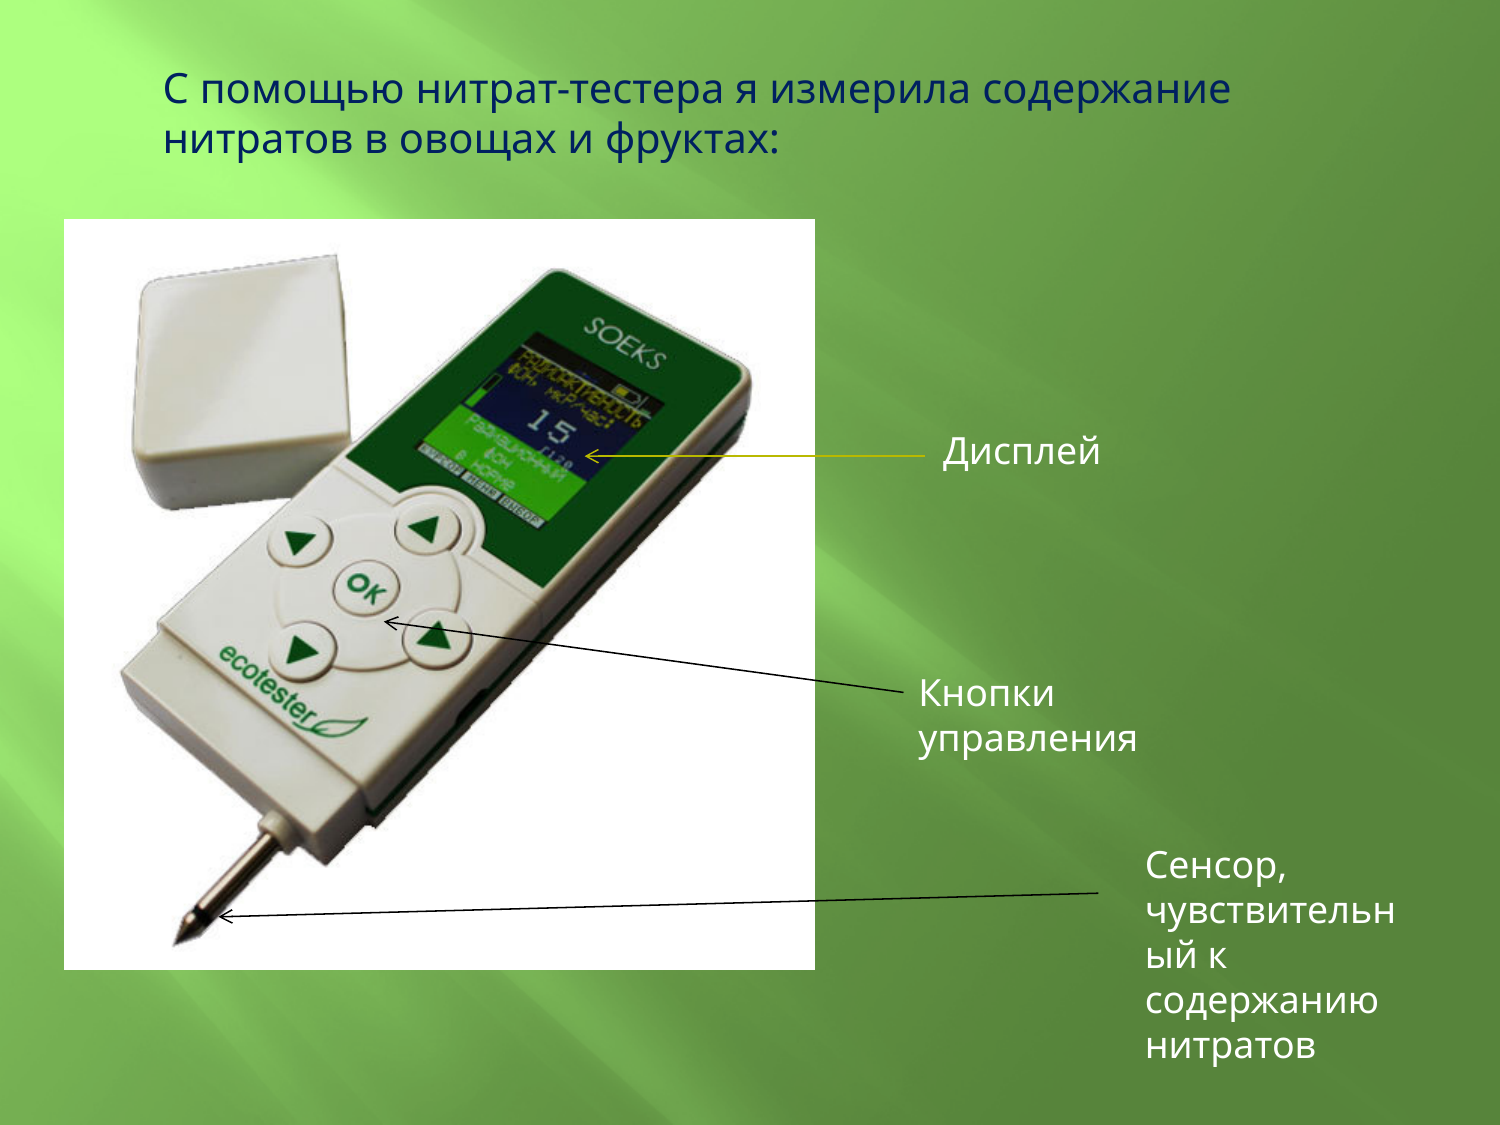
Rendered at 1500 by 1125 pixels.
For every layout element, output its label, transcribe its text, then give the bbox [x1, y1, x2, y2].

picture [64, 219, 816, 971]
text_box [383, 621, 904, 693]
list С помощью нитрат-тестера я измерила содержание нитратов в овощах и фруктах: [135, 54, 1390, 516]
text_box Сенсор, чувствительный к содержанию нитратов [1129, 834, 1435, 1074]
text_box Кнопки управления [903, 662, 1294, 767]
text_box Дисплей [928, 419, 1389, 480]
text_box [218, 892, 1099, 918]
